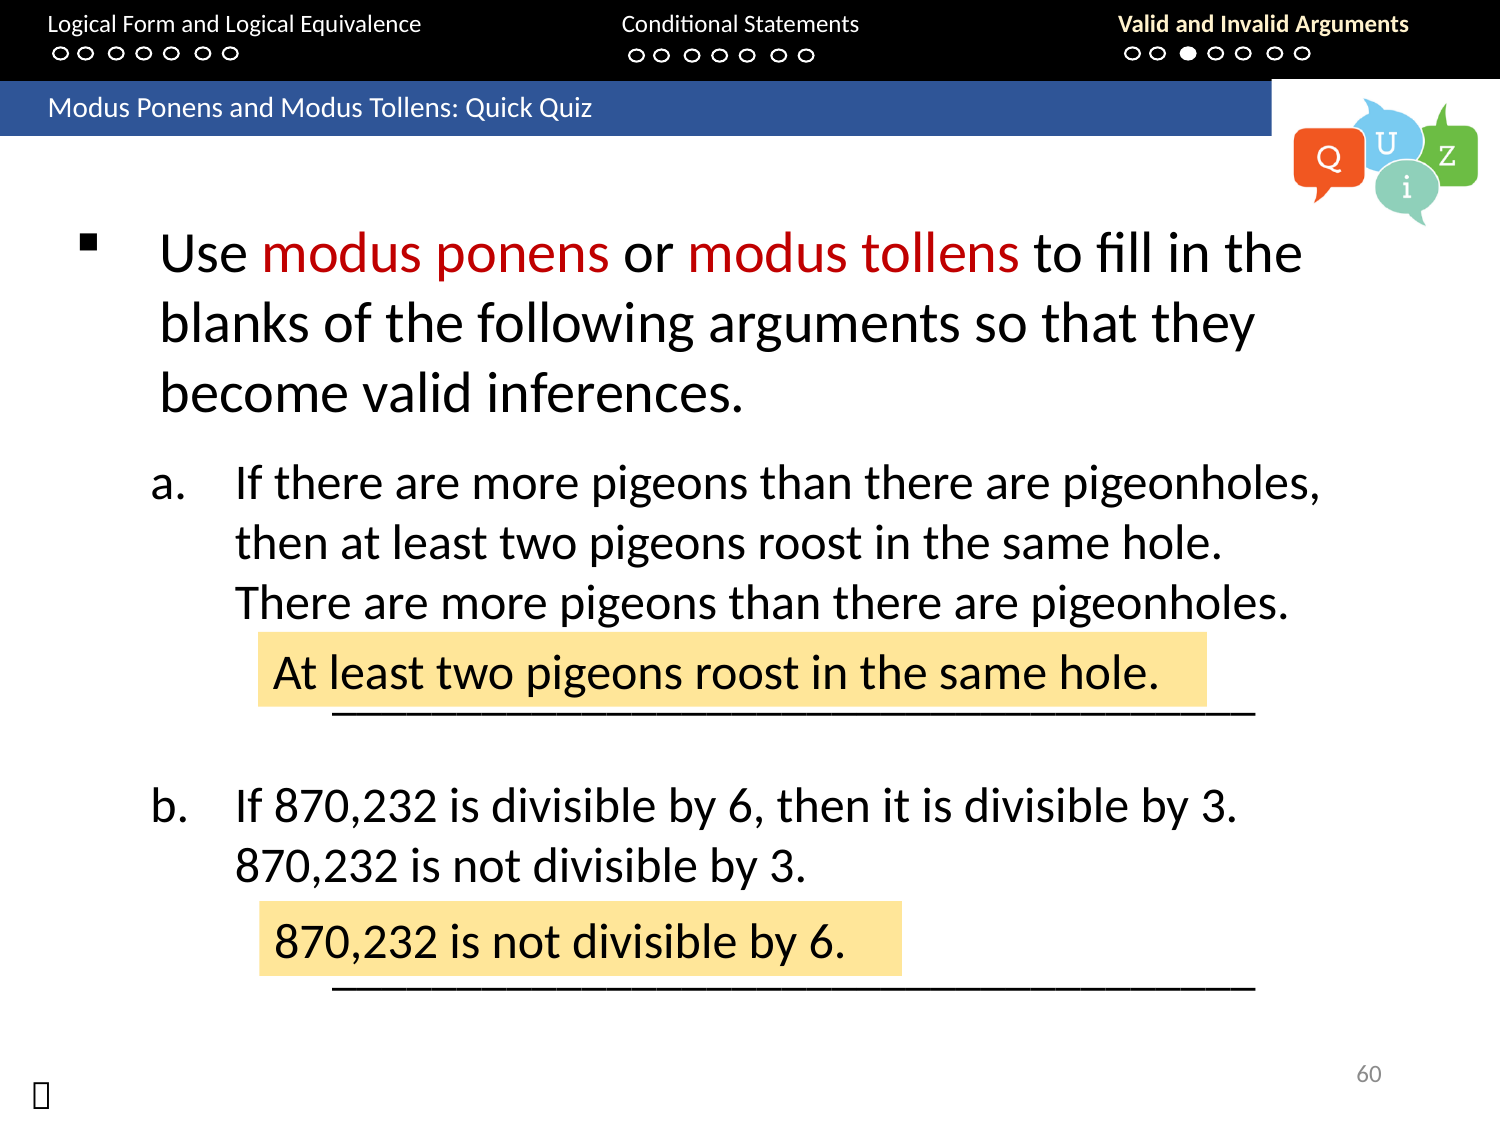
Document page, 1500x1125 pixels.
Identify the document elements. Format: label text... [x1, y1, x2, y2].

text_box Logical Form and Logical Equivalence Conditional Statements Valid and Invalid Arguments [0, 0, 1500, 76]
text_box [1293, 46, 1311, 61]
text_box 870,232 is not divisible by 6. [259, 901, 902, 976]
text_box [683, 48, 701, 63]
text_box At least two pigeons roost in the same hole. [258, 631, 1207, 707]
text_box Modus Ponens and Modus Tollens: Quick Quiz [0, 81, 1271, 136]
text_box [1123, 46, 1142, 61]
text_box [738, 48, 756, 63]
text_box [135, 46, 153, 61]
text_box [1234, 46, 1252, 61]
text_box [652, 48, 671, 63]
picture [1271, 79, 1500, 231]
text_box [162, 46, 180, 61]
text_box [797, 48, 815, 63]
text_box [770, 48, 788, 63]
slide_number 60 [1059, 1042, 1397, 1103]
text_box [1149, 46, 1167, 61]
text_box [1179, 46, 1197, 61]
text_box [1266, 46, 1284, 61]
text_box [77, 46, 95, 61]
text_box Use modus ponens or modus tollens to fill in the blanks of the following arguments so that they become valid inferences. If there are more pigeons than there are pigeonholes, then at least two pigeons roost in the same hole. There are more pigeons than there are pigeonholes.  _____________________________________ If 870,232 is divisible by 6, then it is divisible by 3. 870,232 is not divisible by 3.  _____________________________________ [60, 207, 1407, 1002]
text_box [711, 48, 729, 63]
text_box  [0, 1064, 87, 1125]
text_box [52, 46, 70, 61]
text_box [107, 46, 125, 61]
text_box [627, 48, 646, 63]
text_box [221, 46, 239, 61]
text_box [0, 76, 1500, 81]
text_box [1207, 46, 1225, 61]
text_box [194, 46, 212, 61]
